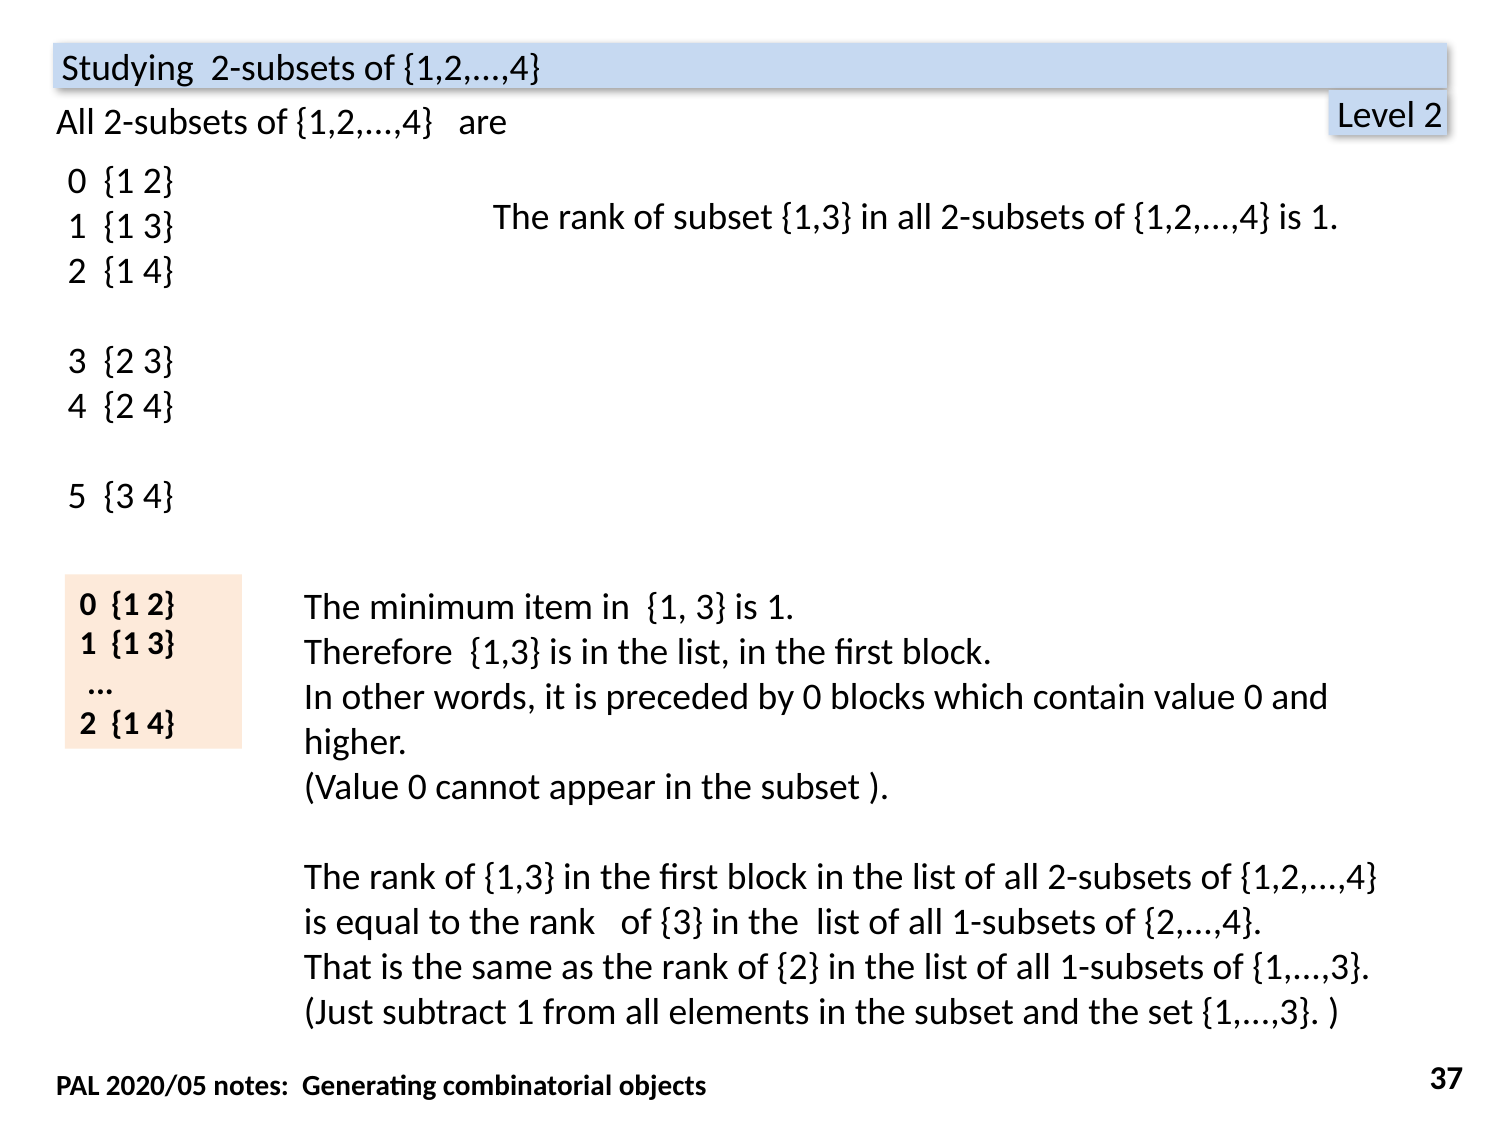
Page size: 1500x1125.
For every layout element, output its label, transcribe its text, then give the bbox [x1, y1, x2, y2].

text_box 0 {1 2} 1 {1 3} ... 2 {1 4} [64, 574, 242, 749]
text_box Level 2 [1328, 90, 1447, 136]
text_box 0 {1 2} 1 {1 3} 2 {1 4} 3 {2 3} 4 {2 4} 5 {3 4} [53, 150, 231, 524]
text_box PAL 2020/05 notes: Generating combinatorial objects [41, 1058, 951, 1109]
text_box The minimum item in {1, 3} is 1. Therefore {1,3} is in the list, in the first block. In other words, it is preceded by 0 blocks which contain value 0 and higher. (Value 0 cannot appear in the subset ). The rank of {1,3} in the first block in the list of all 2-subsets of {1,2,...,4} is equal to the rank of {3} in the list of all 1-subsets of {2,...,4}. That is the same as the rank of {2} in the list of all 1-subsets of {1,...,3}. (Just subtract 1 from all elements in the subset and the set {1,...,3}. ) [289, 574, 1424, 1039]
text_box The rank of subset {1,3} in all 2-subsets of {1,2,...,4} is 1. [478, 184, 1400, 245]
slide_number 37 [1128, 1046, 1478, 1107]
text_box Studying 2-subsets of {1,2,...,4} [53, 42, 1447, 88]
text_box All 2-subsets of {1,2,...,4} are [41, 89, 1459, 150]
